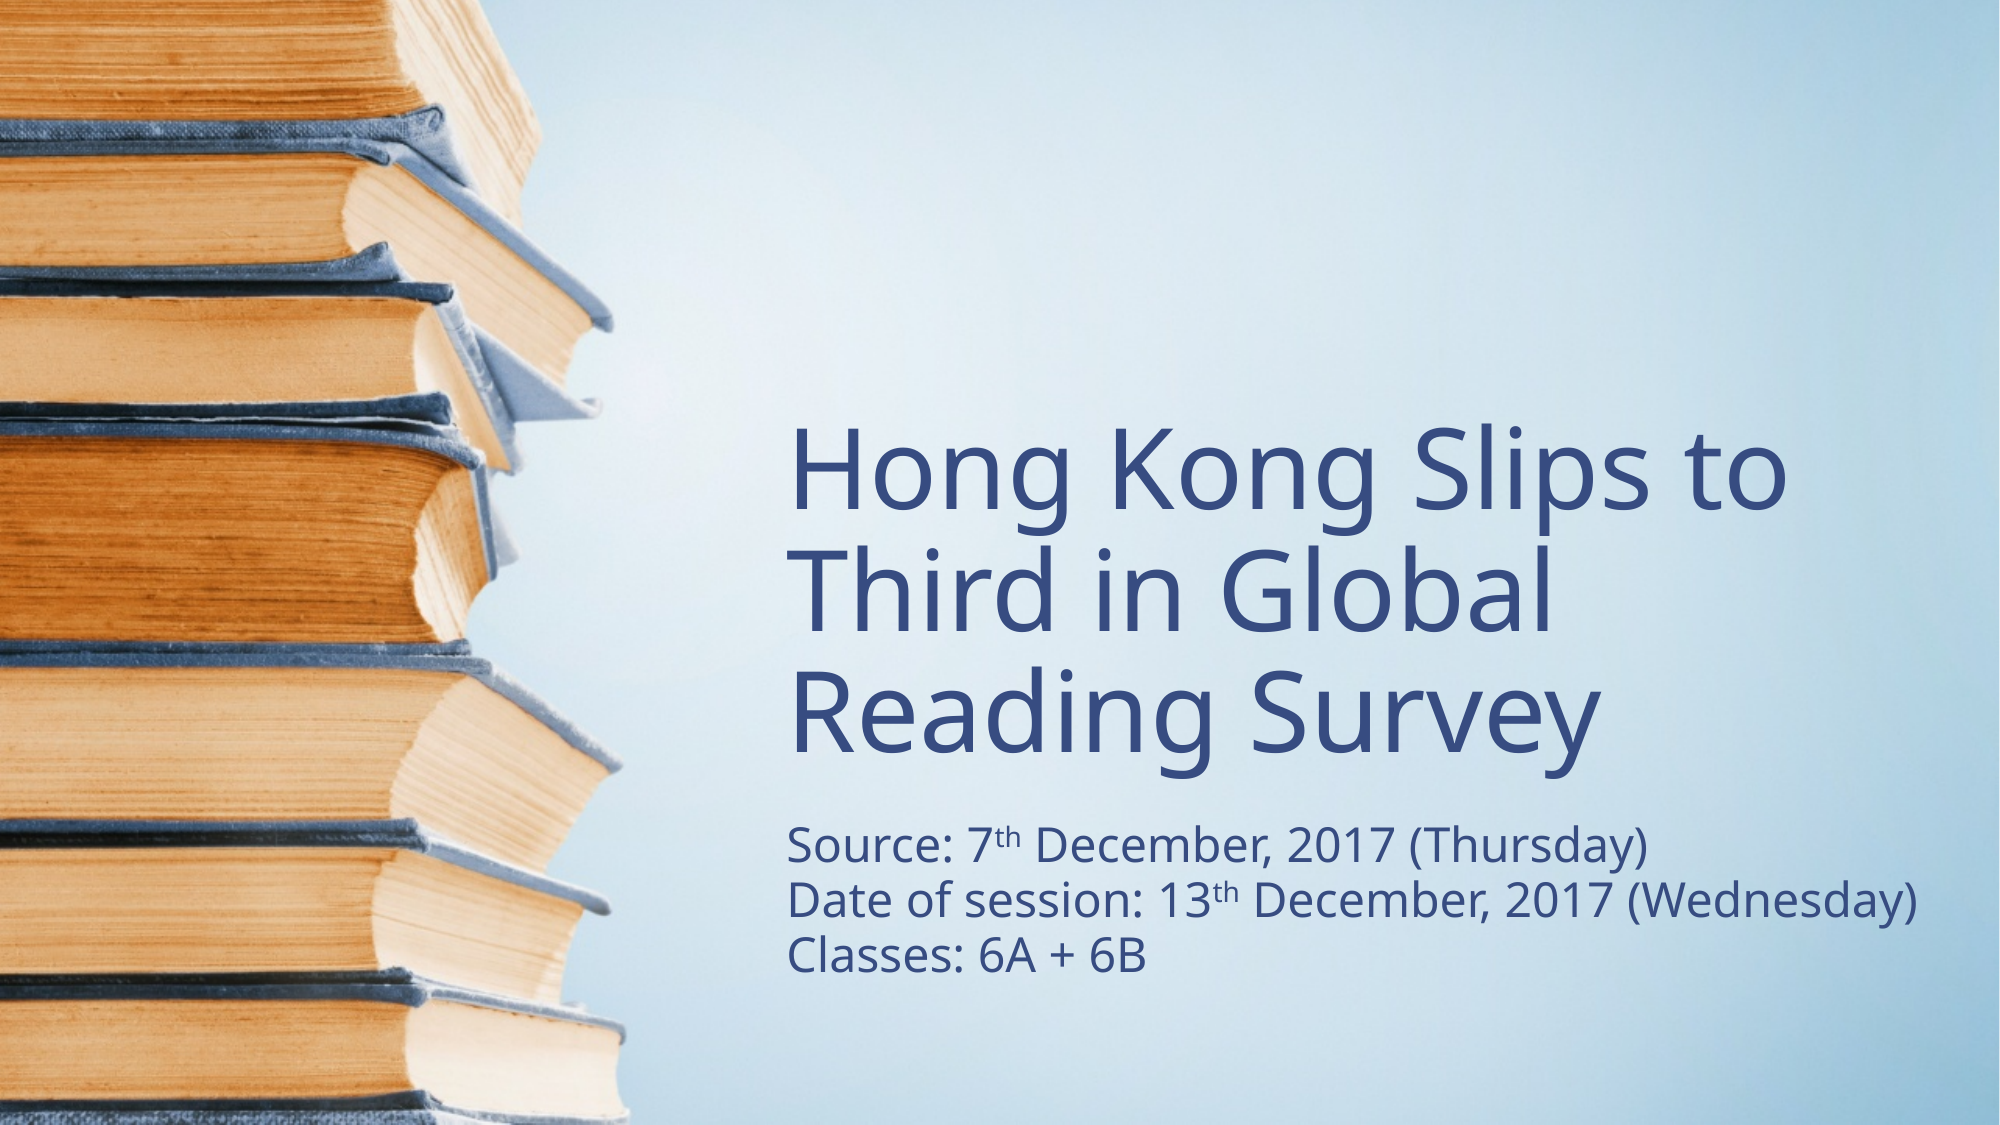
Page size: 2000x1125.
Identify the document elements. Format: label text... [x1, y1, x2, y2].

subtitle Source: 7th December, 2017 (Thursday) Date of session: 13th December, 2017 (Wednesday) Classes: 6A + 6B [766, 808, 1957, 1013]
title Hong Kong Slips to Third in Global Reading Survey [766, 245, 1917, 787]
picture [0, 0, 2000, 1125]
